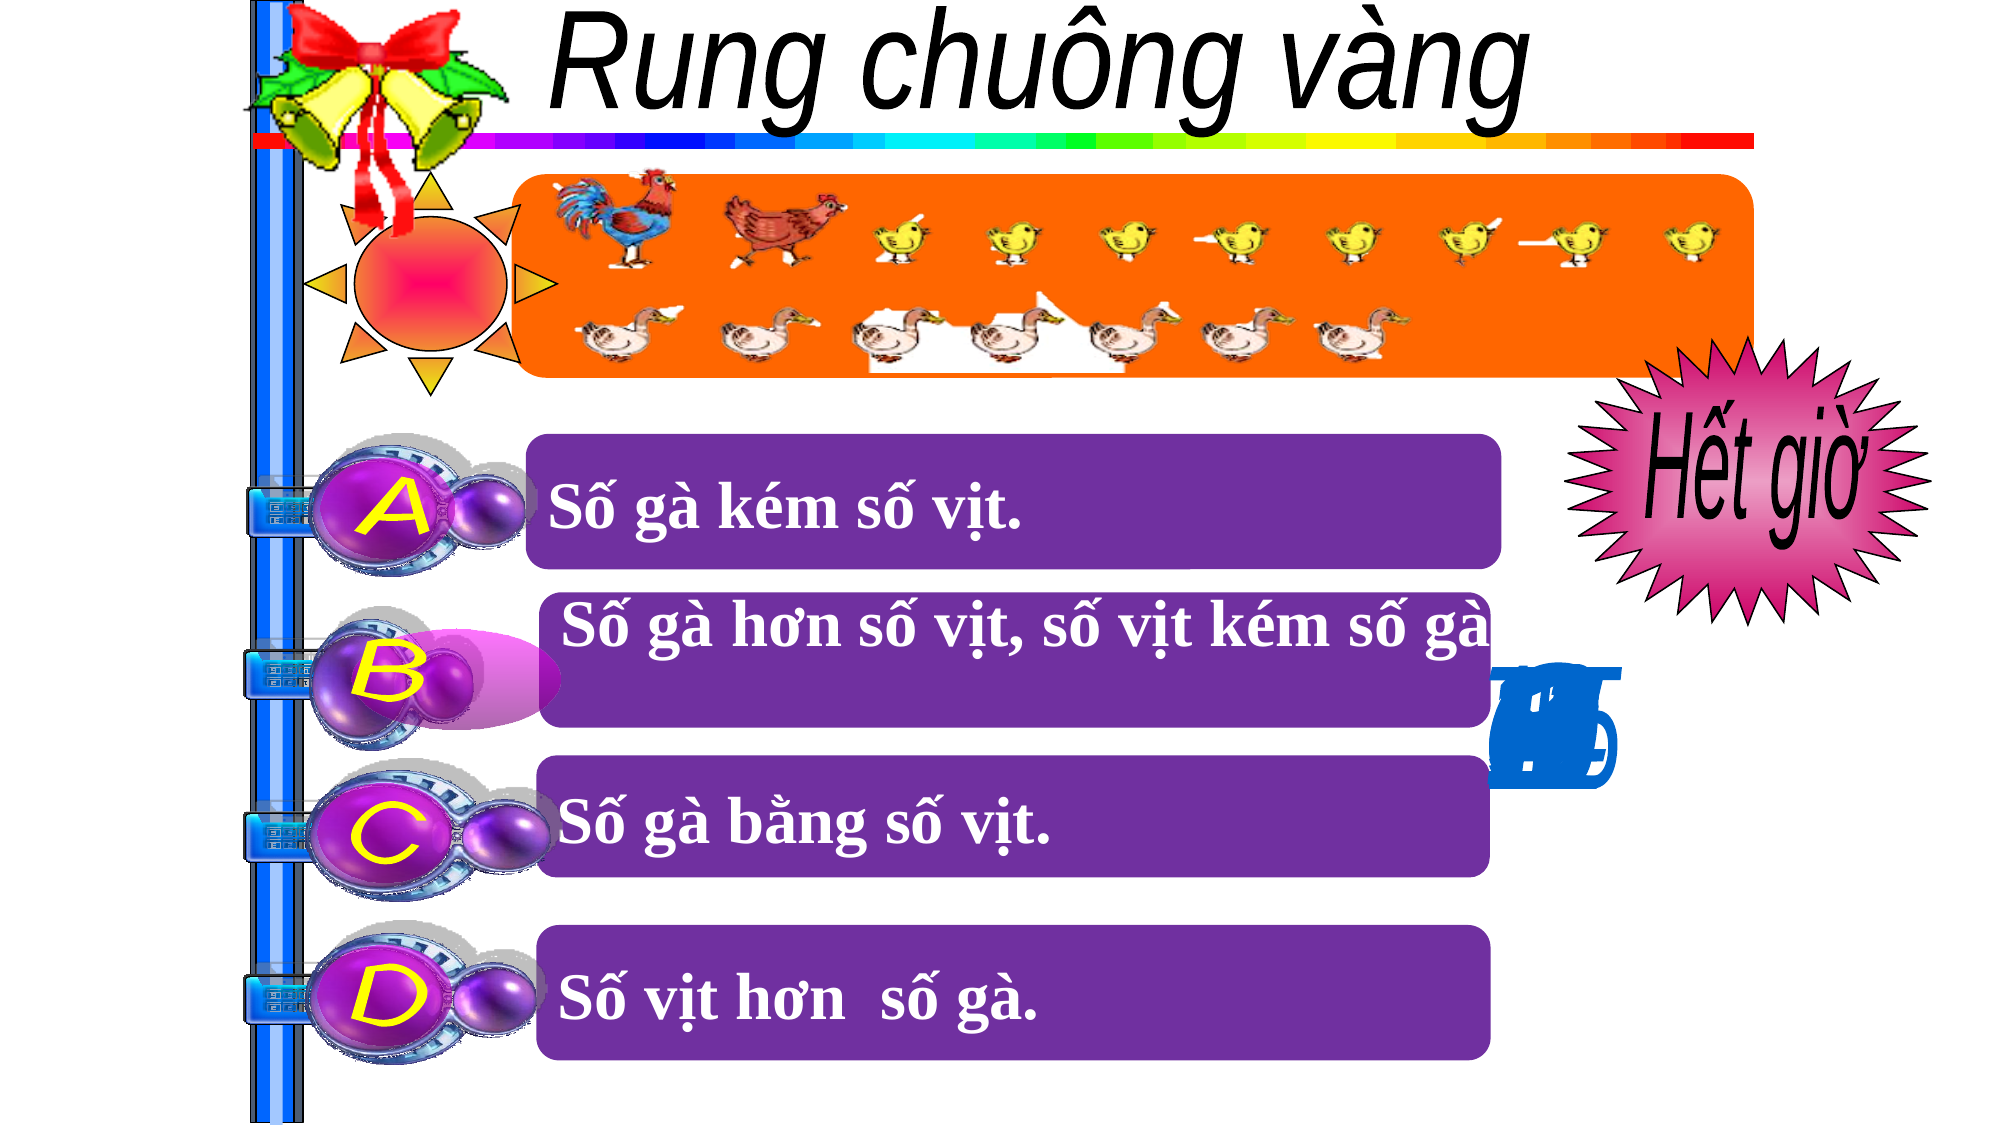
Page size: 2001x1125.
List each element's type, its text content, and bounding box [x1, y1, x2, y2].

text_box [474, 322, 513, 361]
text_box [250, 540, 303, 644]
text_box Số vịt hơn số gà. [541, 924, 1491, 1061]
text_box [250, 1028, 303, 1125]
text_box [250, 703, 303, 807]
text_box [304, 264, 347, 304]
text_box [250, 865, 303, 969]
picture [242, 770, 551, 903]
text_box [1564, 337, 1932, 625]
picture [242, 933, 537, 1065]
picture [245, 445, 526, 578]
picture [241, 0, 1754, 373]
text_box Số gà bằng số vịt. [546, 755, 1490, 878]
text_box Số gà kém số vịt. [533, 433, 1502, 570]
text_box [250, 251, 303, 481]
text_box [341, 322, 387, 363]
picture [242, 619, 474, 751]
text_box [474, 629, 561, 729]
picture [886, 133, 1754, 149]
text_box [530, 373, 1564, 378]
text_box Số gà hơn số vịt, số vịt kém số gà [539, 592, 1491, 728]
text_box [408, 358, 453, 396]
text_box [354, 251, 507, 351]
